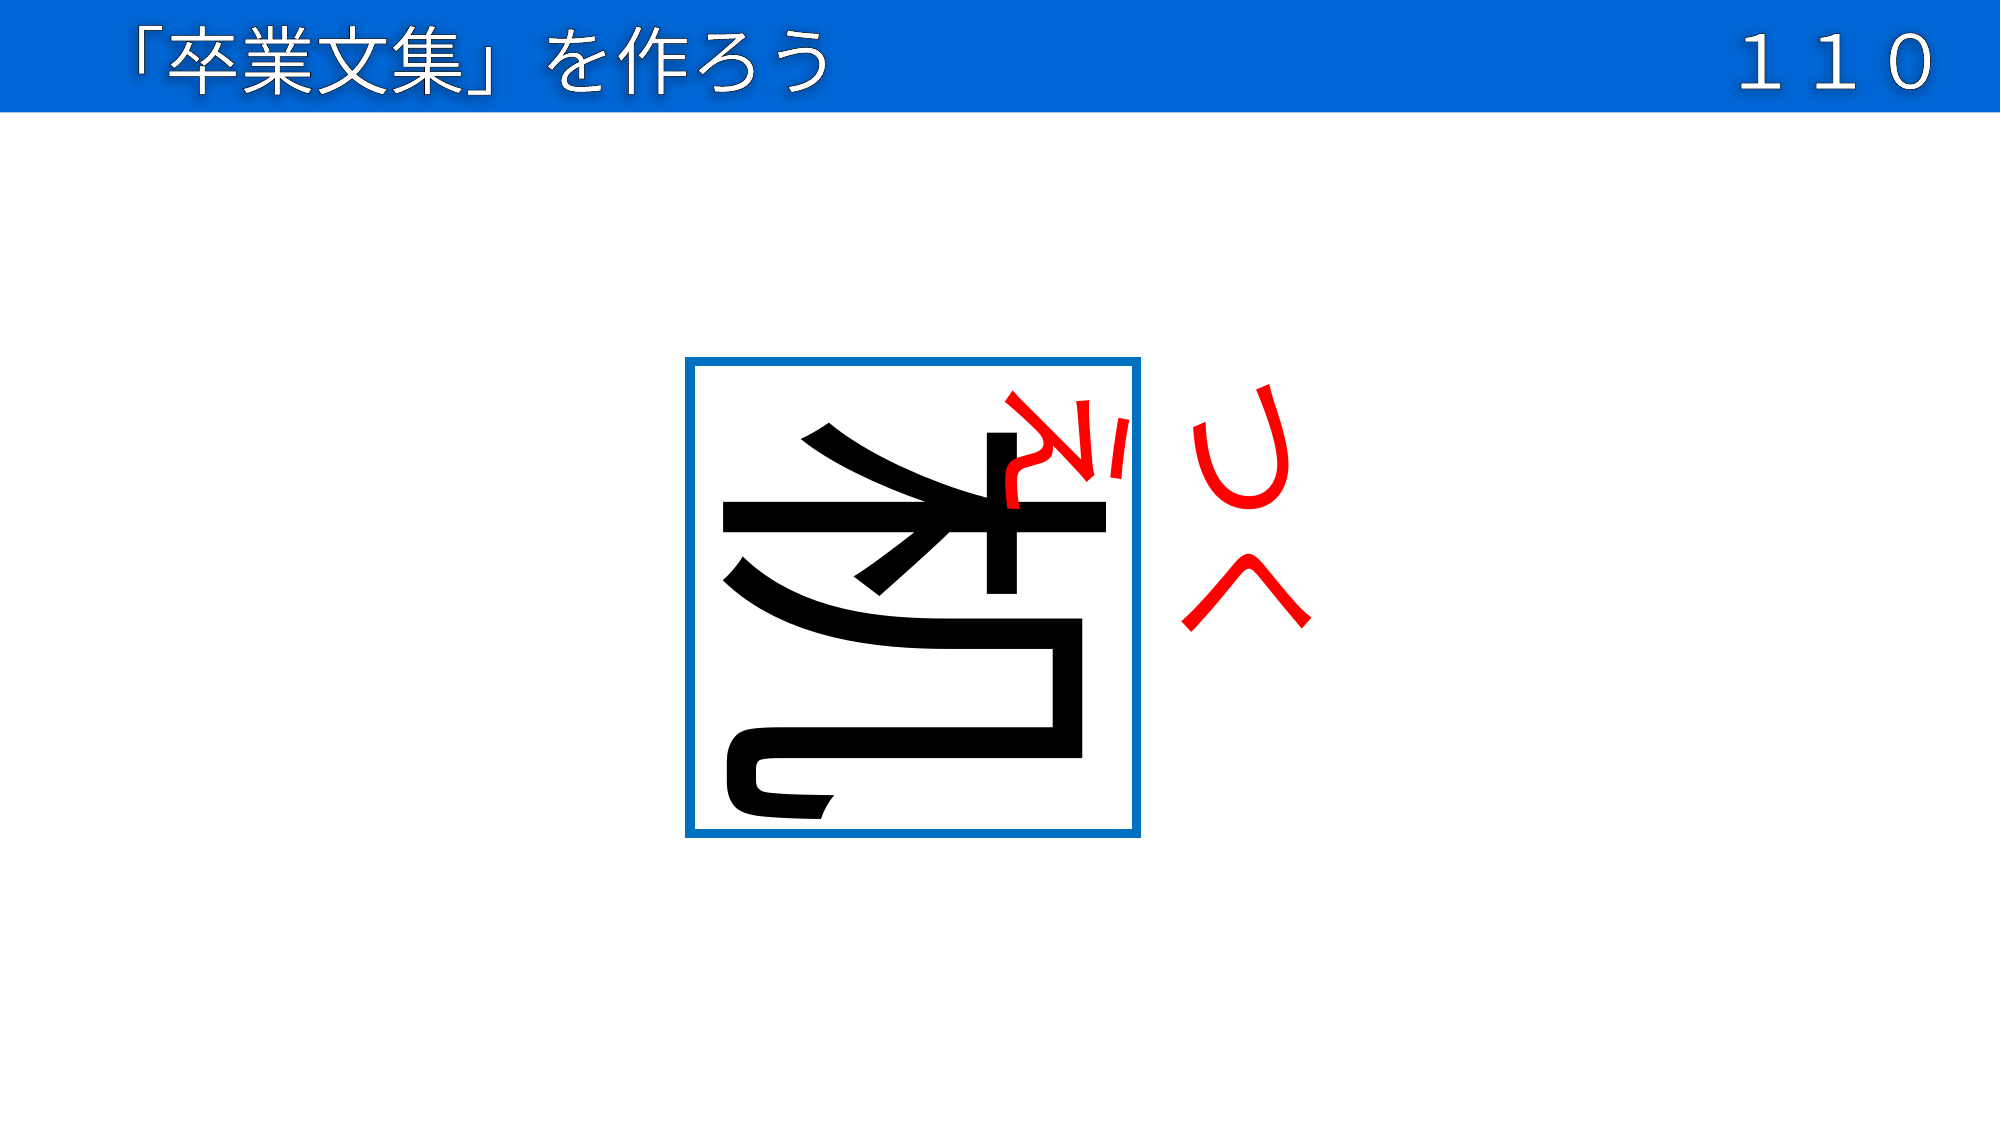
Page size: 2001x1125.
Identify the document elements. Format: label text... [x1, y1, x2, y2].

text_box １１０ [1707, 6, 1963, 112]
text_box [0, 0, 2000, 113]
text_box [689, 361, 1137, 835]
text_box 机 [645, 397, 1181, 848]
text_box つくえ [1136, 358, 1349, 831]
text_box 「卒業文集」を作ろう [75, 6, 859, 112]
